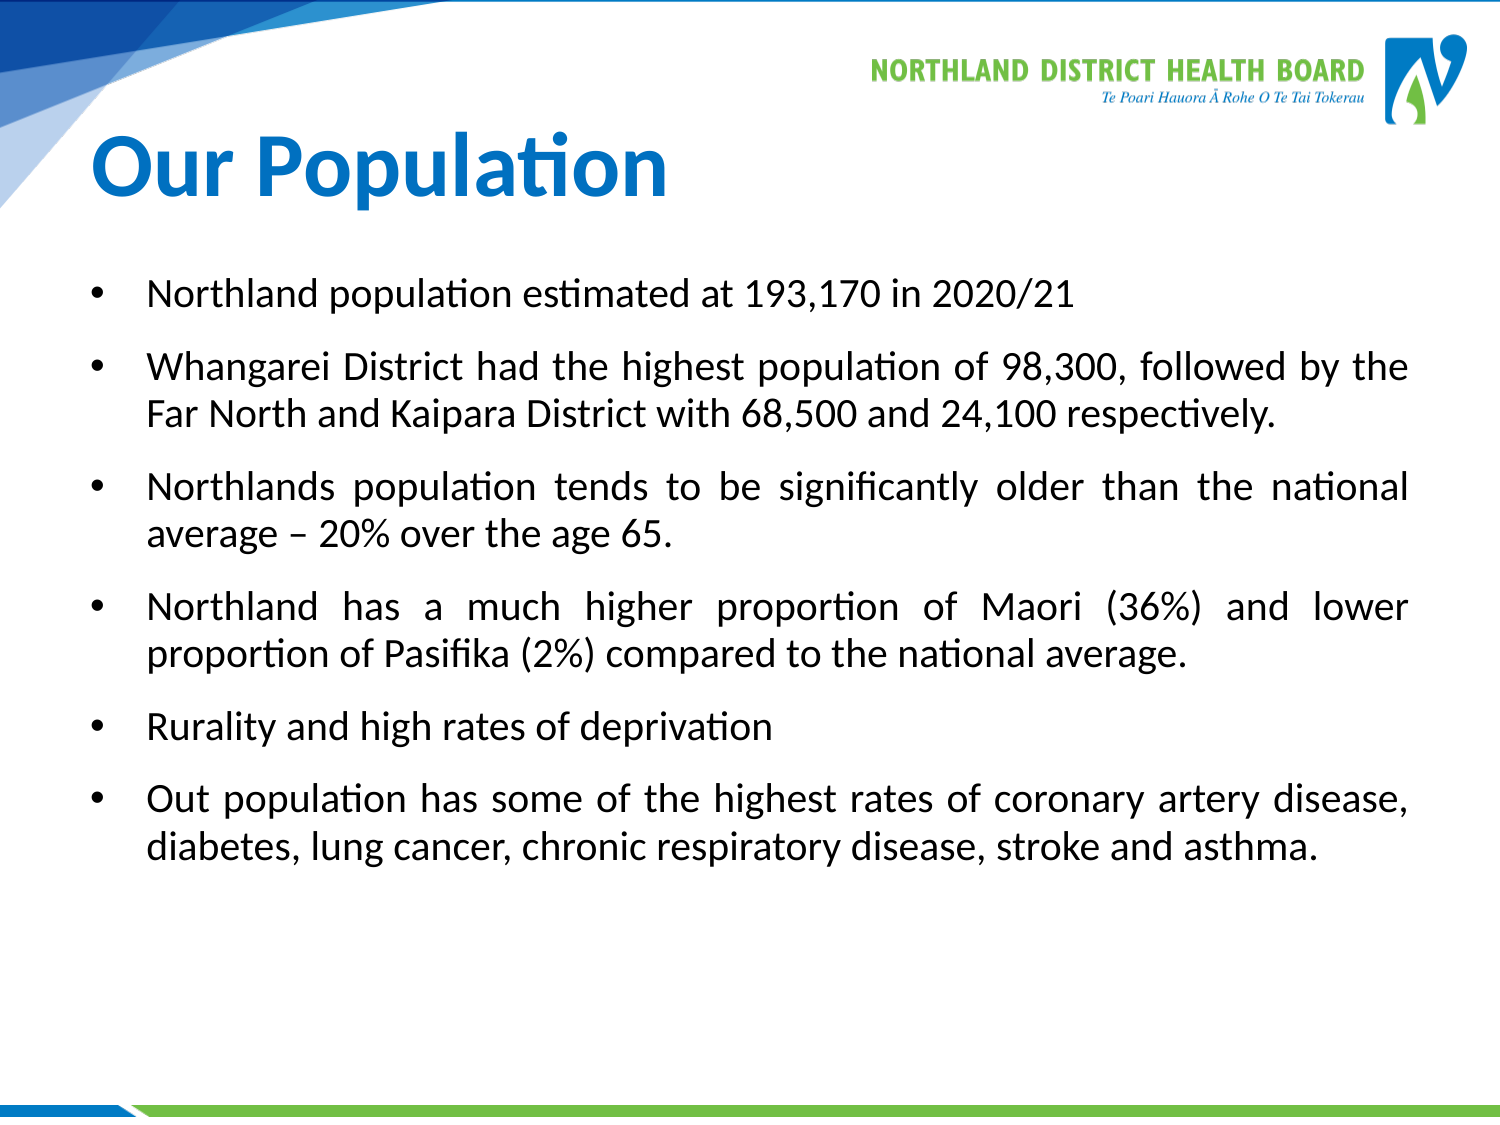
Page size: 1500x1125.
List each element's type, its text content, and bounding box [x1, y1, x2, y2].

list Northland population estimated at 193,170 in 2020/21 Whangarei District had the highest population of 98,300, followed by the Far North and Kaipara District with 68,500 and 24,100 respectively. Northlands population tends to be significantly older than the national average – 20% over the age 65. Northland has a much higher proportion of Maori (36%) and lower proportion of Pasifika (2%) compared to the national average. Rurality and high rates of deprivation Out population has some of the highest rates of coronary artery disease, diabetes, lung cancer, chronic respiratory disease, stroke and asthma. [75, 262, 1425, 1005]
title Our Population [76, 66, 1427, 254]
picture [0, 0, 1500, 209]
picture [0, 1105, 1500, 1117]
